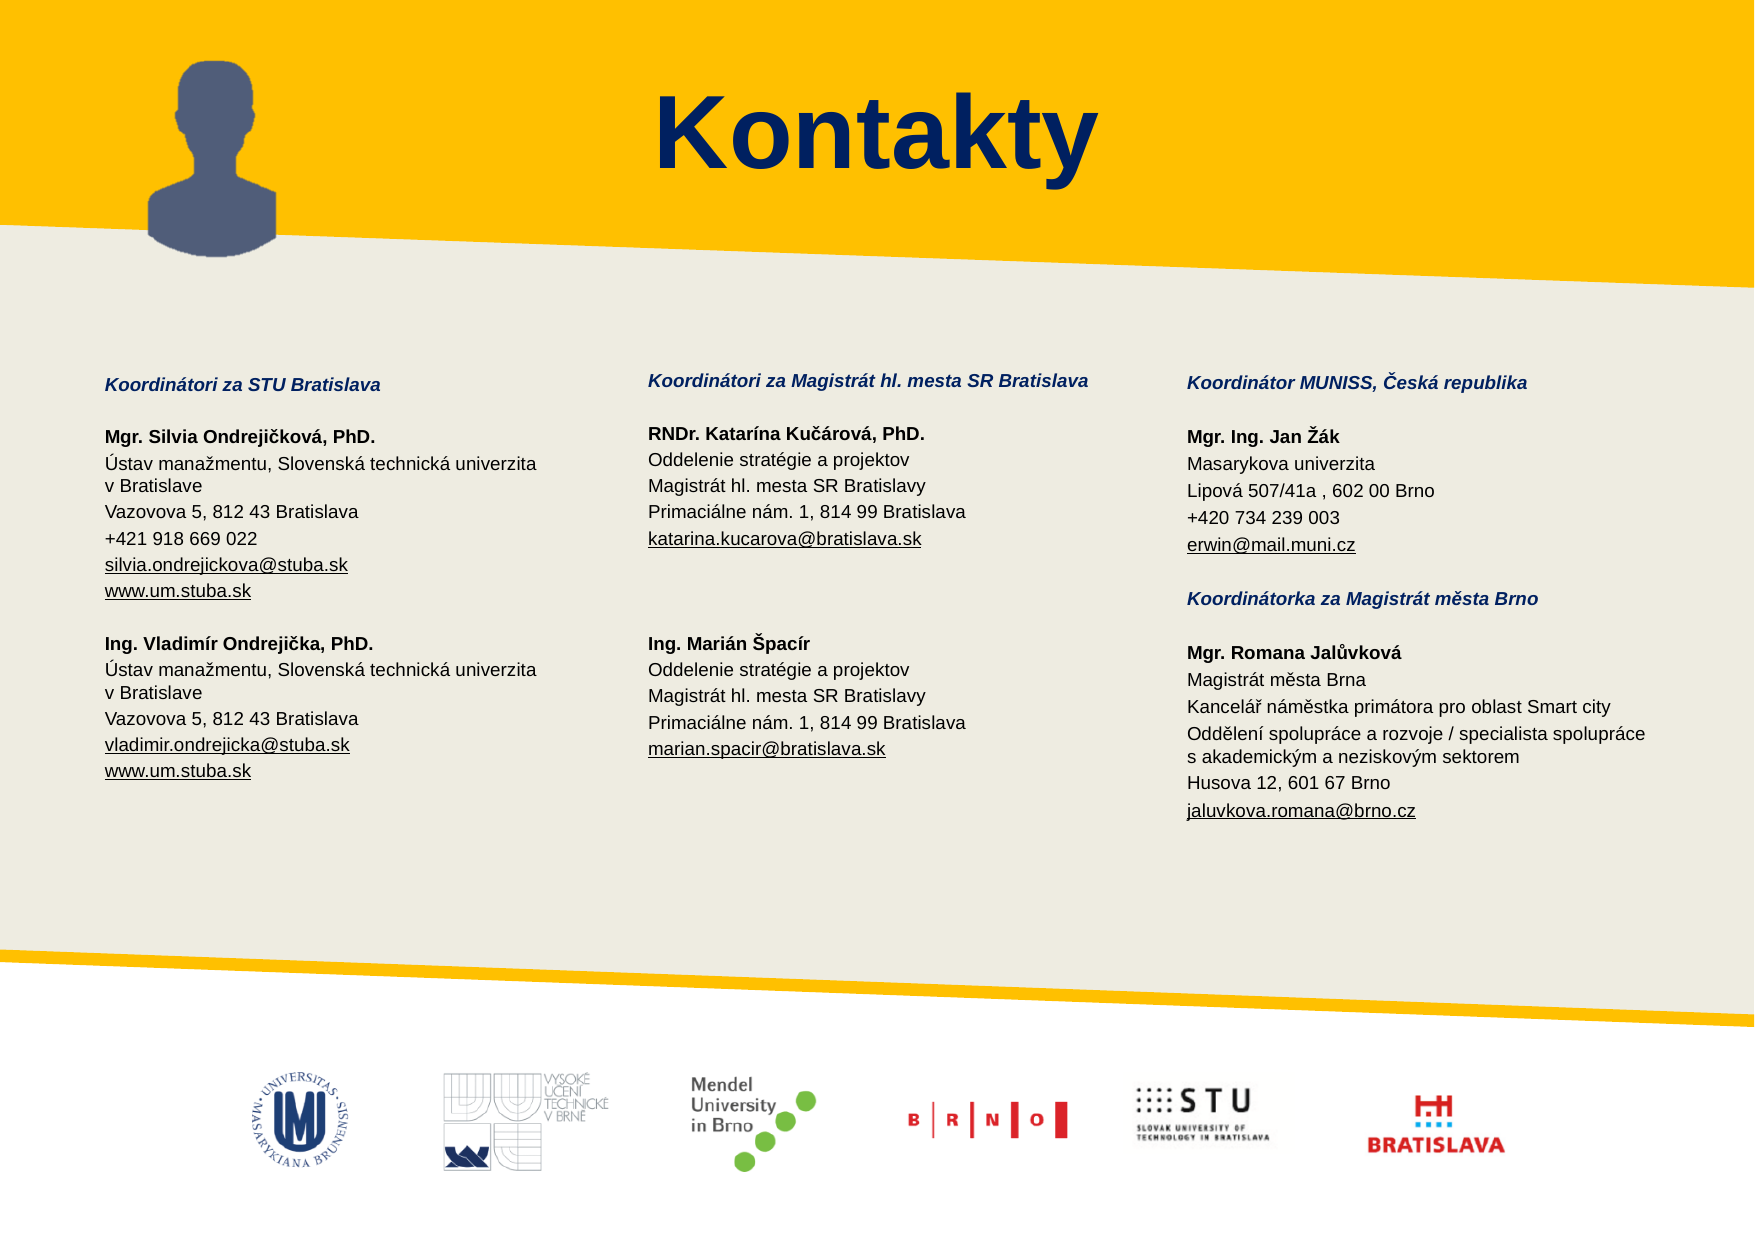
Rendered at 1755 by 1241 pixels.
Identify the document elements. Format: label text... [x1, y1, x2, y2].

text_box Koordinátor MUNISS, Česká republika Mgr. Ing. Jan Žák Masarykova univerzita Lipová 507/41a , 602 00 Brno +420 734 239 003 erwin@mail.muni.cz Koordinátorka za Magistrát města Brno Mgr. Romana Jalůvková Magistrát města Brna Kancelář náměstka primátora pro oblast Smart city Oddělení spolupráce a rozvoje / specialista spolupráce s akademickým a neziskovým sektorem Husova 12, 601 67 Brno jaluvkova.romana@brno.cz [1173, 363, 1669, 829]
title Kontakty [87, 23, 1667, 231]
picture [234, 1039, 1527, 1200]
list Koordinátori za STU Bratislava Mgr. Silvia Ondrejičková, PhD. Ústav manažmentu, Slovenská technická univerzita v Bratislave Vazovova 5, 812 43 Bratislava +421 918 669 022 silvia.ondrejickova@stuba.sk www.um.stuba.sk Ing. Vladimír Ondrejička, PhD. Ústav manažmentu, Slovenská technická univerzita v Bratislave Vazovova 5, 812 43 Bratislava vladimir.ondrejicka@stuba.sk www.um.stuba.sk [87, 364, 629, 1057]
picture [132, 48, 287, 278]
text_box Koordinátori za Magistrát hl. mesta SR Bratislava RNDr. Katarína Kučárová, PhD. Oddelenie stratégie a projektov Magistrát hl. mesta SR Bratislavy Primaciálne nám. 1, 814 99 Bratislava katarina.kucarova@bratislava.sk Ing. Marián Špacír Oddelenie stratégie a projektov Magistrát hl. mesta SR Bratislavy Primaciálne nám. 1, 814 99 Bratislava marian.spacir@bratislava.sk [631, 360, 1173, 1038]
text_box [0, 0, 1755, 290]
text_box [0, 953, 1755, 1241]
